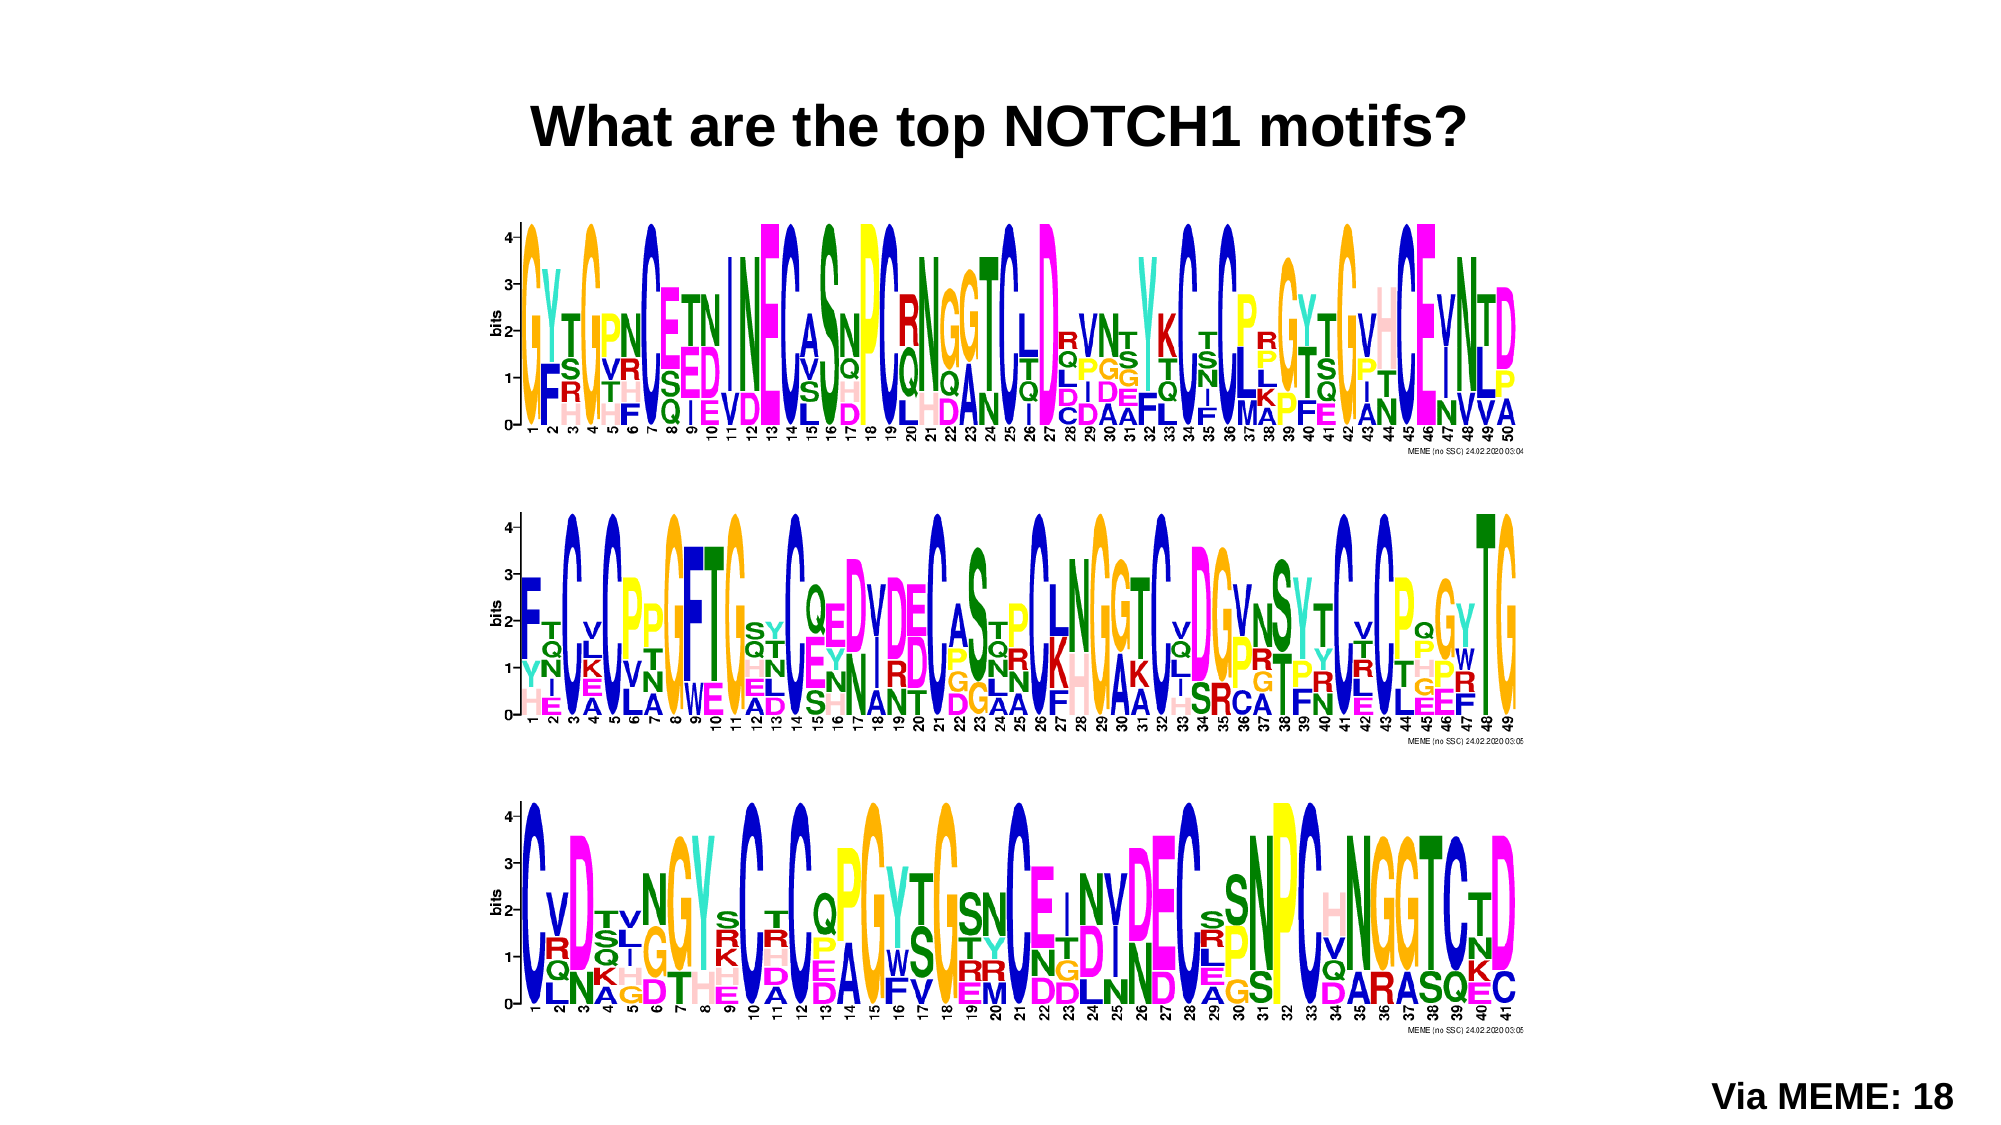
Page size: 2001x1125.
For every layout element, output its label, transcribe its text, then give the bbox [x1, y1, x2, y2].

text_box What are the top NOTCH1 motifs? [491, 80, 1508, 166]
text_box Via MEME: 18 [1696, 1064, 2000, 1125]
picture [469, 191, 1531, 456]
picture [469, 770, 1531, 1035]
picture [469, 481, 1531, 746]
